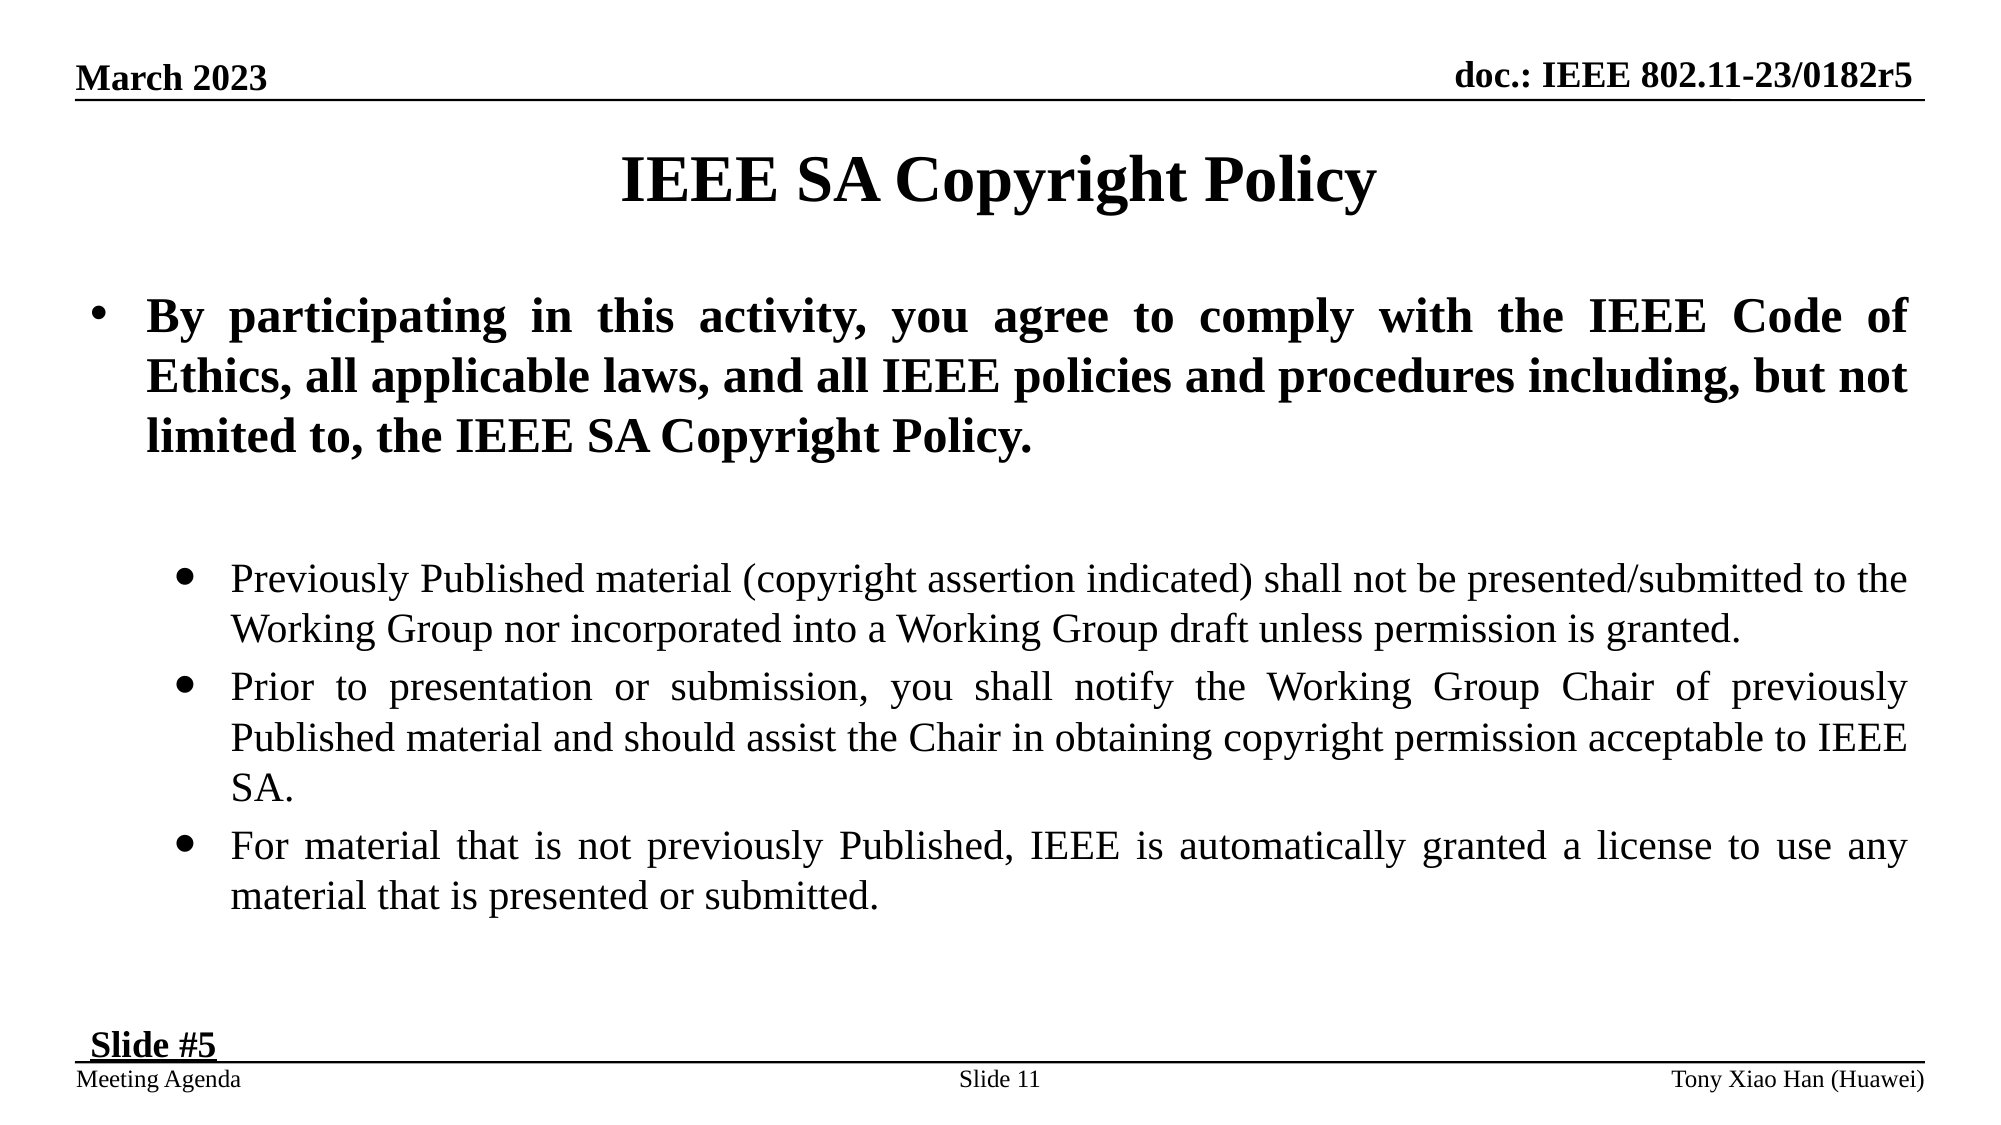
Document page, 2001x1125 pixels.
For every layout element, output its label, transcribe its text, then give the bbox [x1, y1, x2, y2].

text_box IEEE SA Copyright Policy [362, 87, 1638, 263]
list By participating in this activity, you agree to comply with the IEEE Code of Ethics, all applicable laws, and all IEEE policies and procedures including, but not limited to, the IEEE SA Copyright Policy. Previously Published material (copyright assertion indicated) shall not be presented/submitted to the Working Group nor incorporated into a Working Group draft unless permission is granted. Prior to presentation or submission, you shall notify the Working Group Chair of previously Published material and should assist the Chair in obtaining copyright permission acceptable to IEEE SA. For material that is not previously Published, IEEE is automatically granted a license to use any material that is presented or submitted. [75, 275, 1925, 1038]
text_box Slide #5 [75, 1012, 232, 1073]
